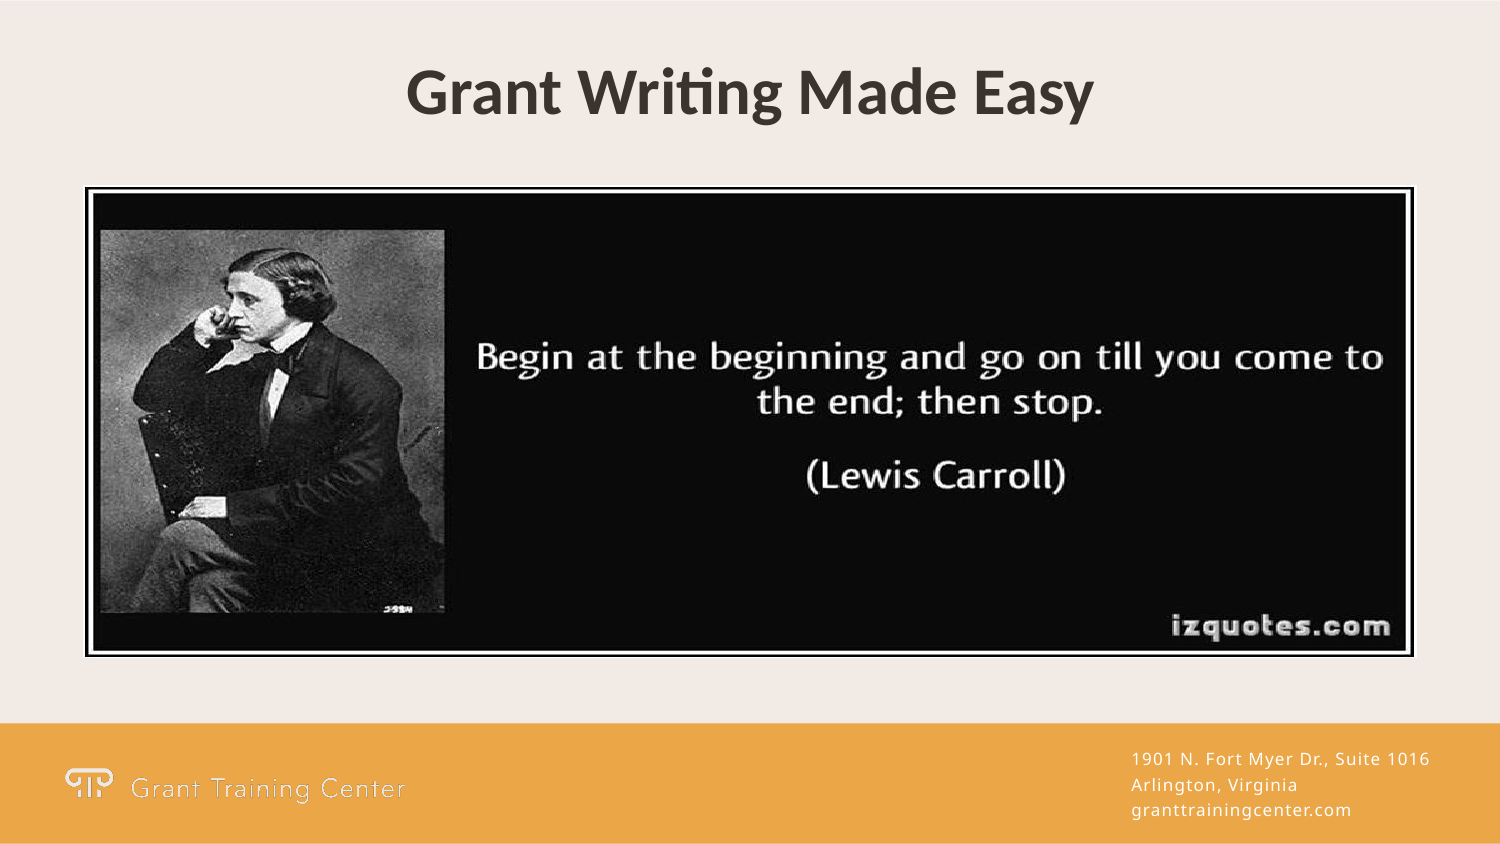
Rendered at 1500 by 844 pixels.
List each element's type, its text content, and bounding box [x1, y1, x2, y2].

picture [63, 765, 407, 807]
picture [83, 185, 1417, 658]
text_box Grant Writing Made Easy [86, 54, 1417, 122]
